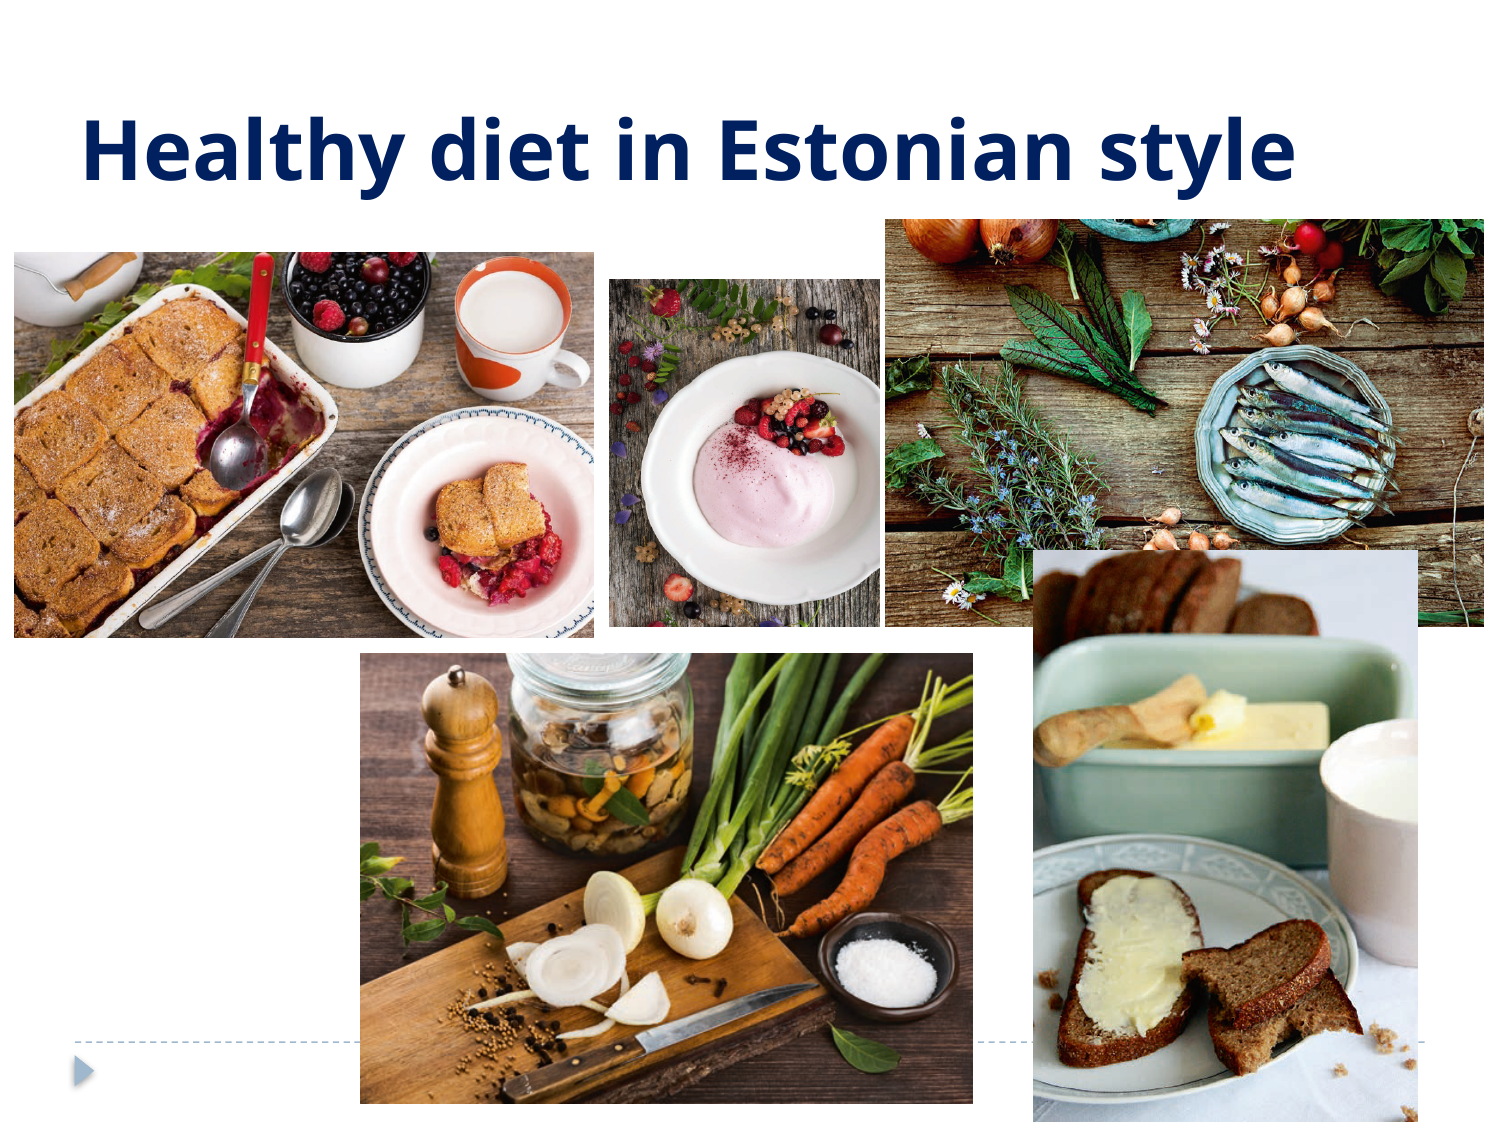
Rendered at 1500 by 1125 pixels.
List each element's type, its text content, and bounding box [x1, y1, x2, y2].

text_box Healthy diet in Estonian style [64, 89, 1415, 253]
picture [609, 279, 880, 628]
picture [14, 252, 594, 638]
picture [885, 219, 1484, 1122]
picture [359, 653, 973, 1104]
